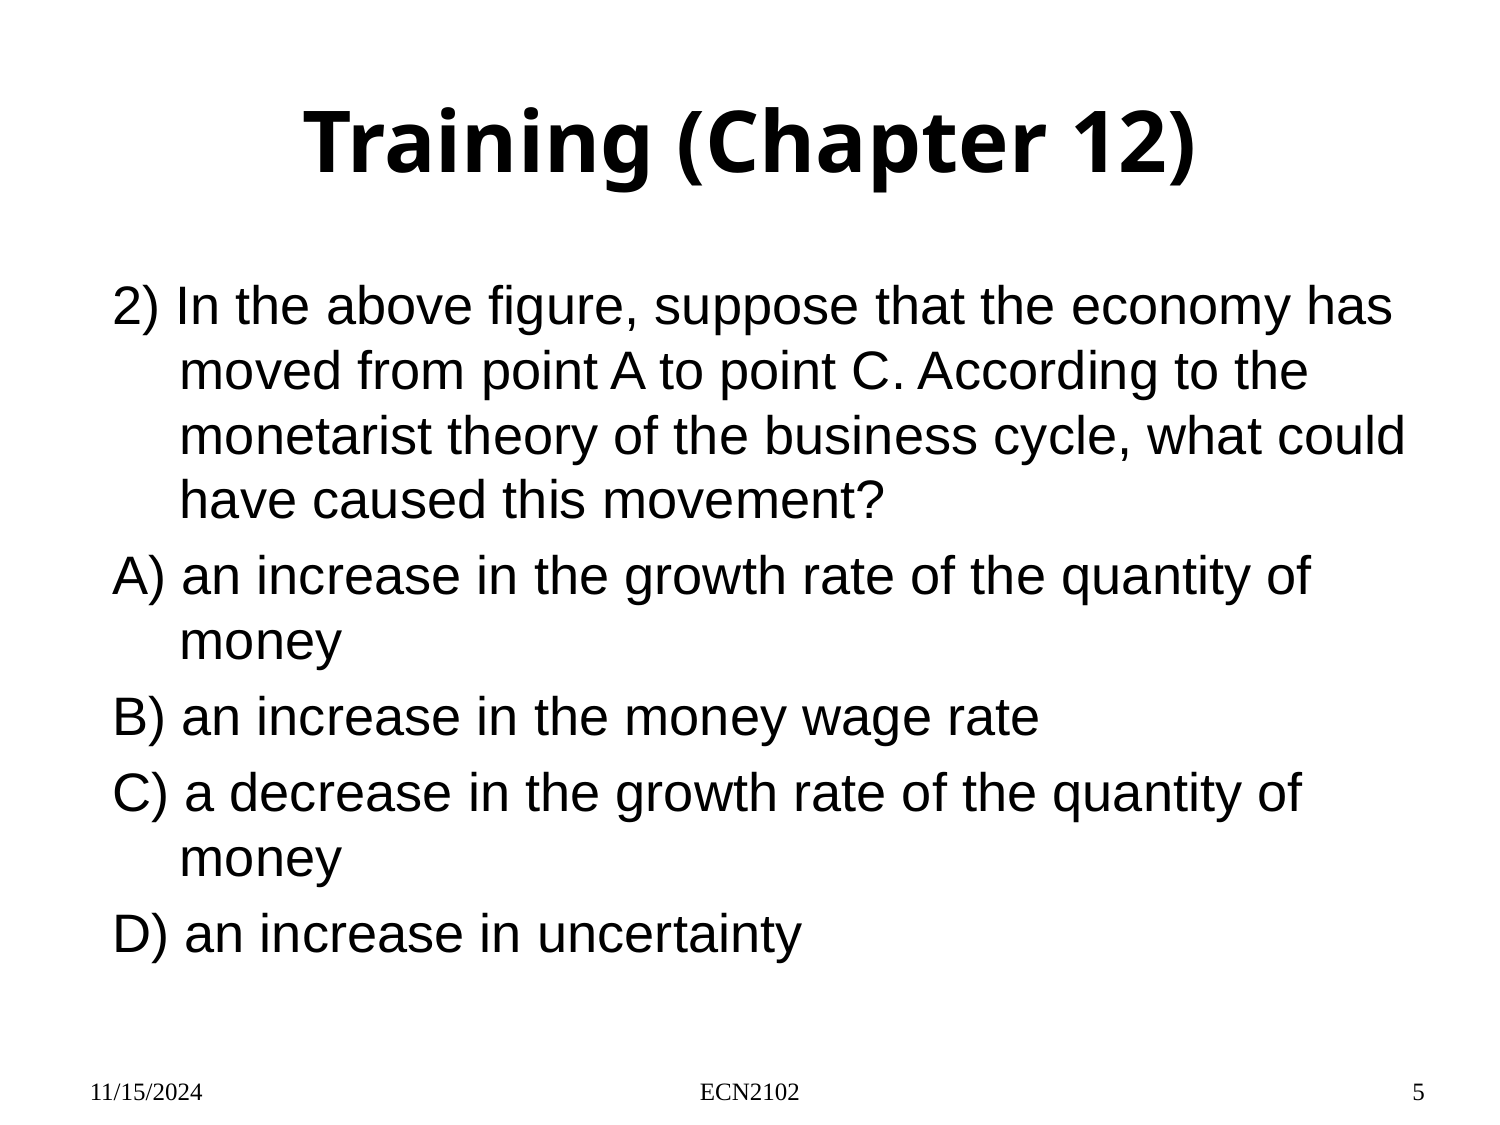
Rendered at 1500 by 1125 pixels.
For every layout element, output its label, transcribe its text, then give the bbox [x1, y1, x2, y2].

list 2) In the above figure, suppose that the economy has moved from point A to point C. According to the monetarist theory of the business cycle, what could have caused this movement? A) an increase in the growth rate of the quantity of money B) an increase in the money wage rate C) a decrease in the growth rate of the quantity of money D) an increase in uncertainty [75, 262, 1425, 1035]
title Training (Chapter 12) [75, 45, 1425, 233]
footer ECN2102 [512, 1052, 988, 1113]
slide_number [75, 1052, 425, 1113]
slide_number 5 [1299, 1052, 1425, 1113]
